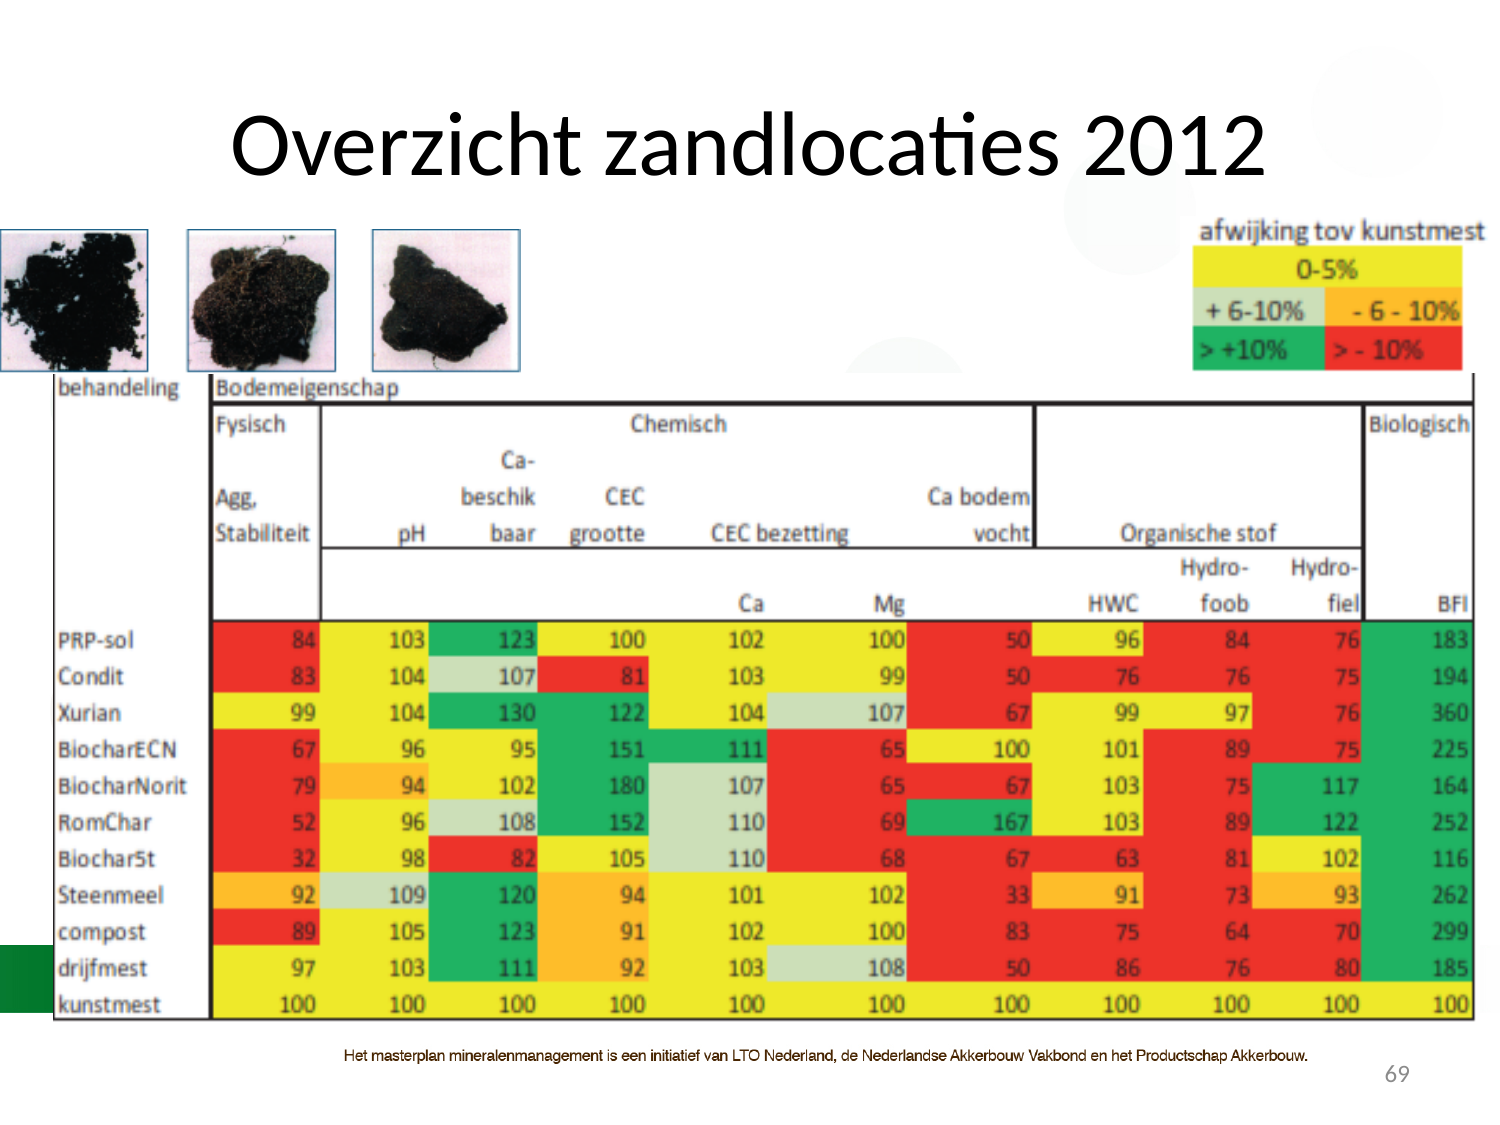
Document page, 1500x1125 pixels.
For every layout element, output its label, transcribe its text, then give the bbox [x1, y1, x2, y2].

slide_number 69 [1074, 1042, 1425, 1103]
title Overzicht zandlocaties 2012 [75, 45, 1425, 233]
picture [0, 0, 1500, 1125]
